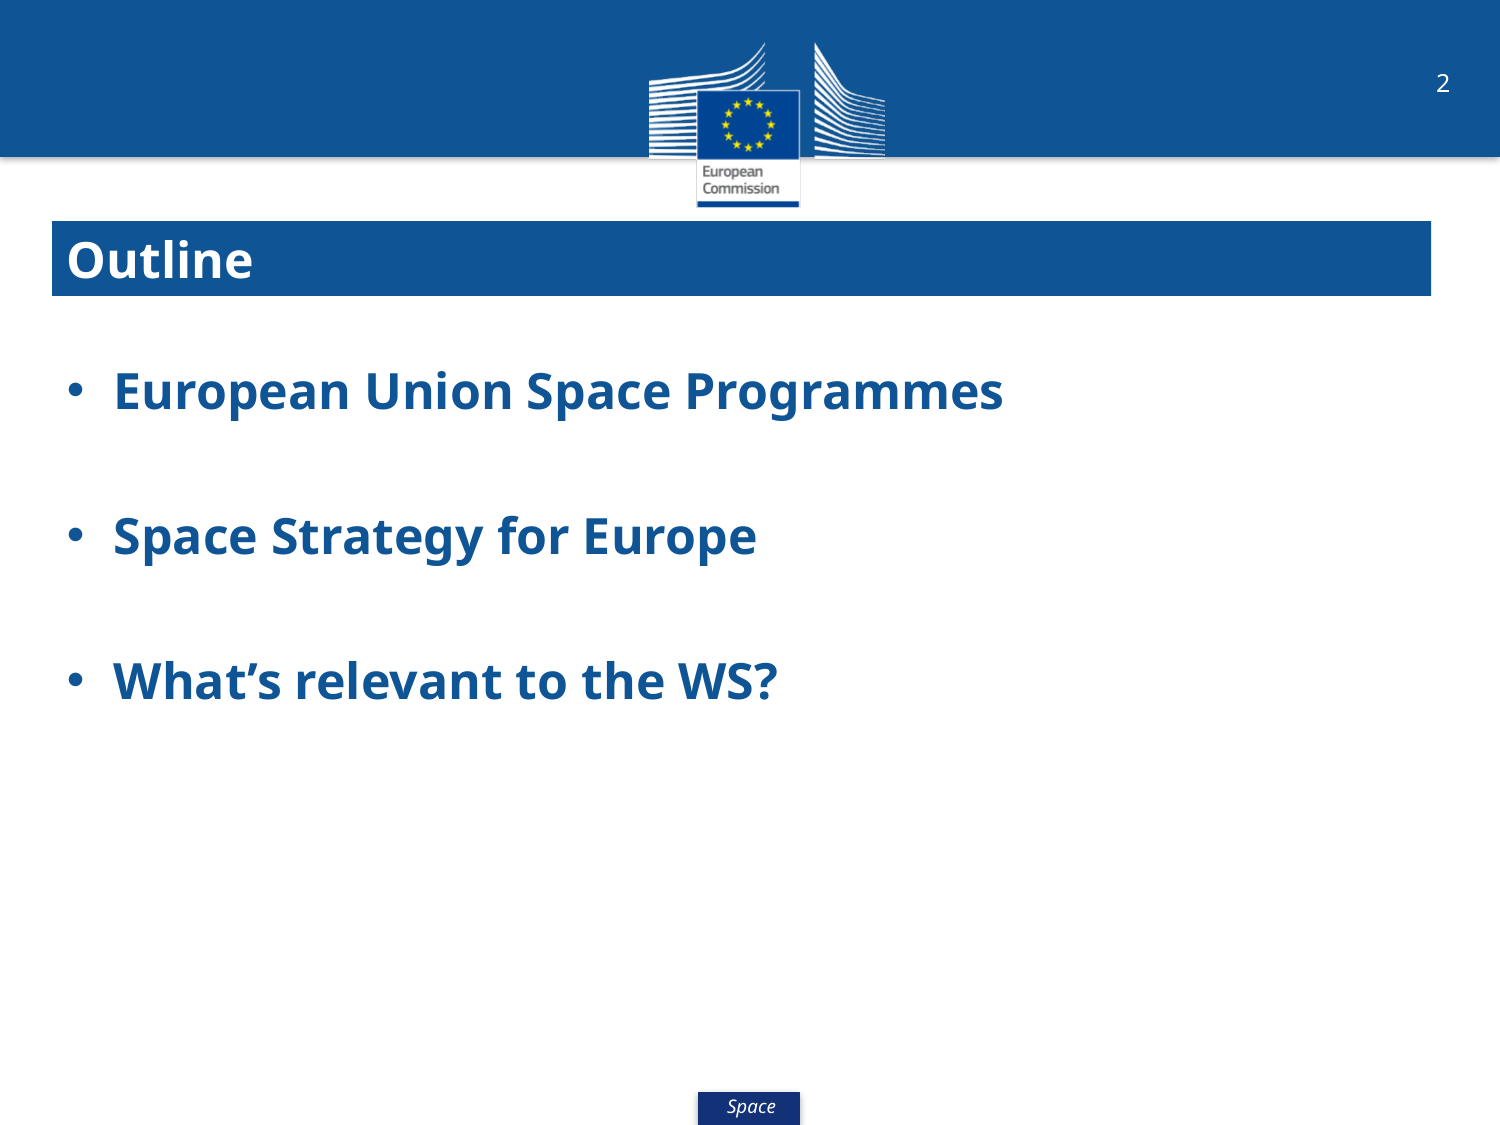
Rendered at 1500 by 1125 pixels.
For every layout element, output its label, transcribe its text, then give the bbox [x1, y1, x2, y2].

picture [649, 42, 885, 208]
text_box European Union Space Programmes Space Strategy for Europe What’s relevant to the WS? [52, 351, 1432, 1056]
text_box Outline [52, 221, 1432, 296]
